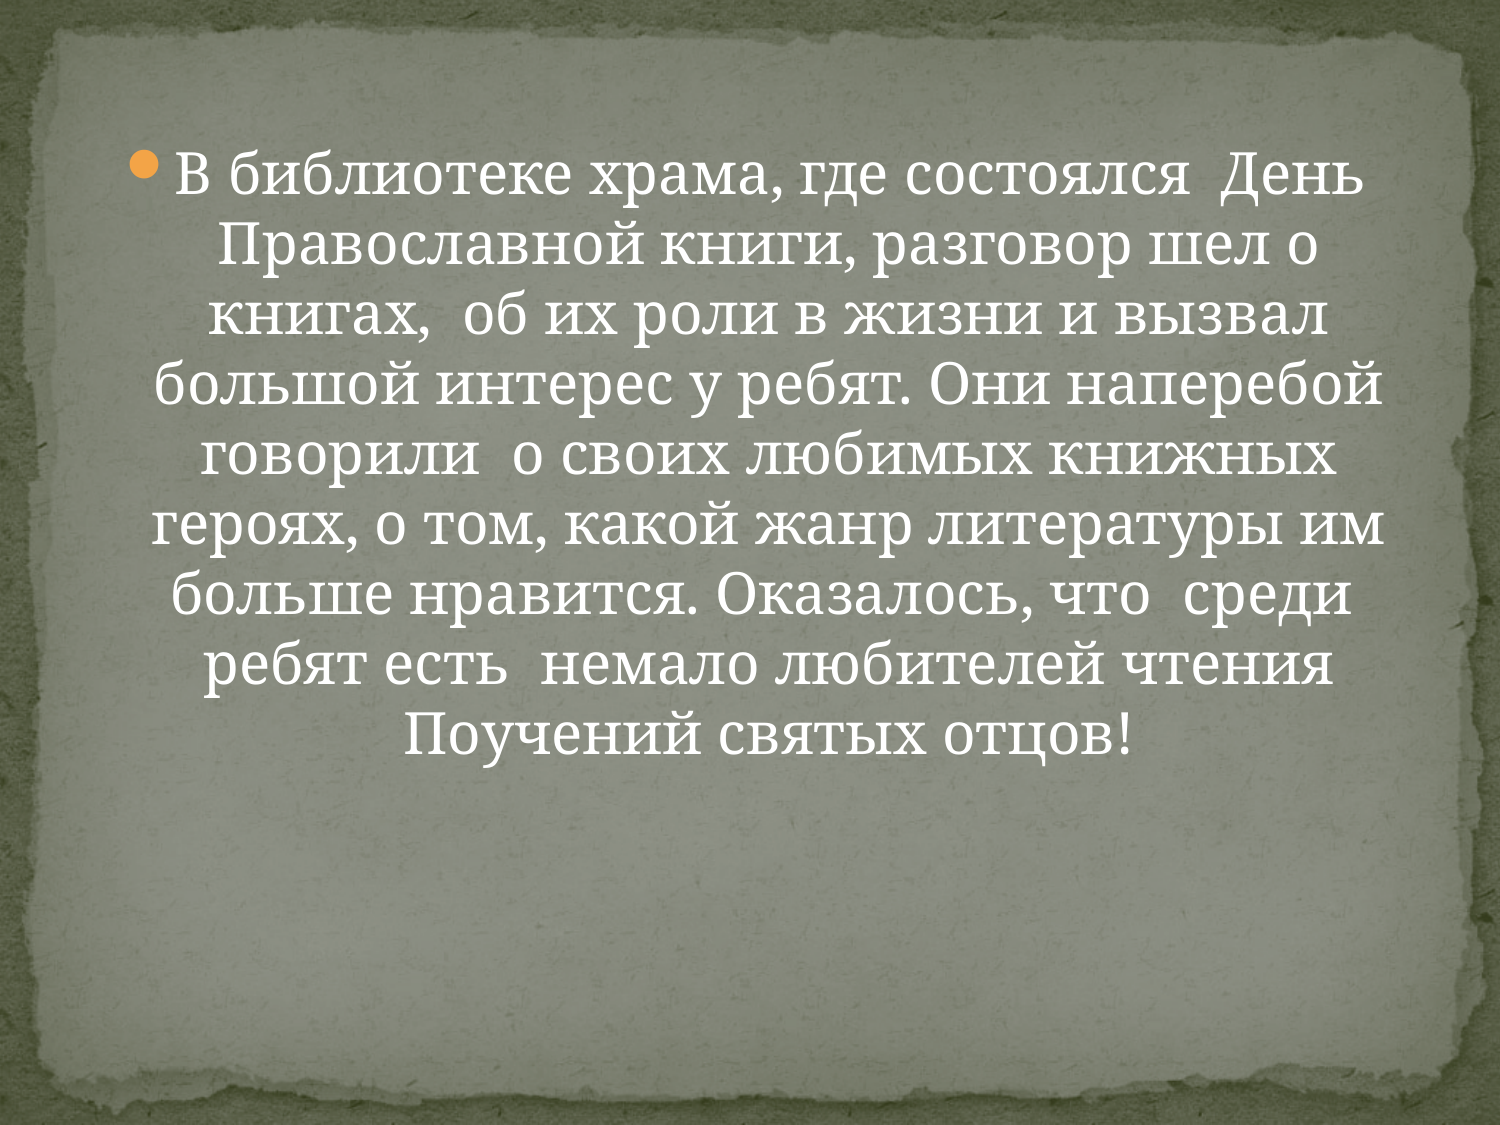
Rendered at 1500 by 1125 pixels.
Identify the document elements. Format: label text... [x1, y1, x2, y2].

list В библиотеке храма, где состоялся День Православной книги, разговор шел о книгах, об их роли в жизни и вызвал большой интерес у ребят. Они наперебой говорили о своих любимых книжных героях, о том, какой жанр литературы им больше нравится. Оказалось, что среди ребят есть немало любителей чтения Поучений святых отцов! [75, 128, 1418, 1005]
